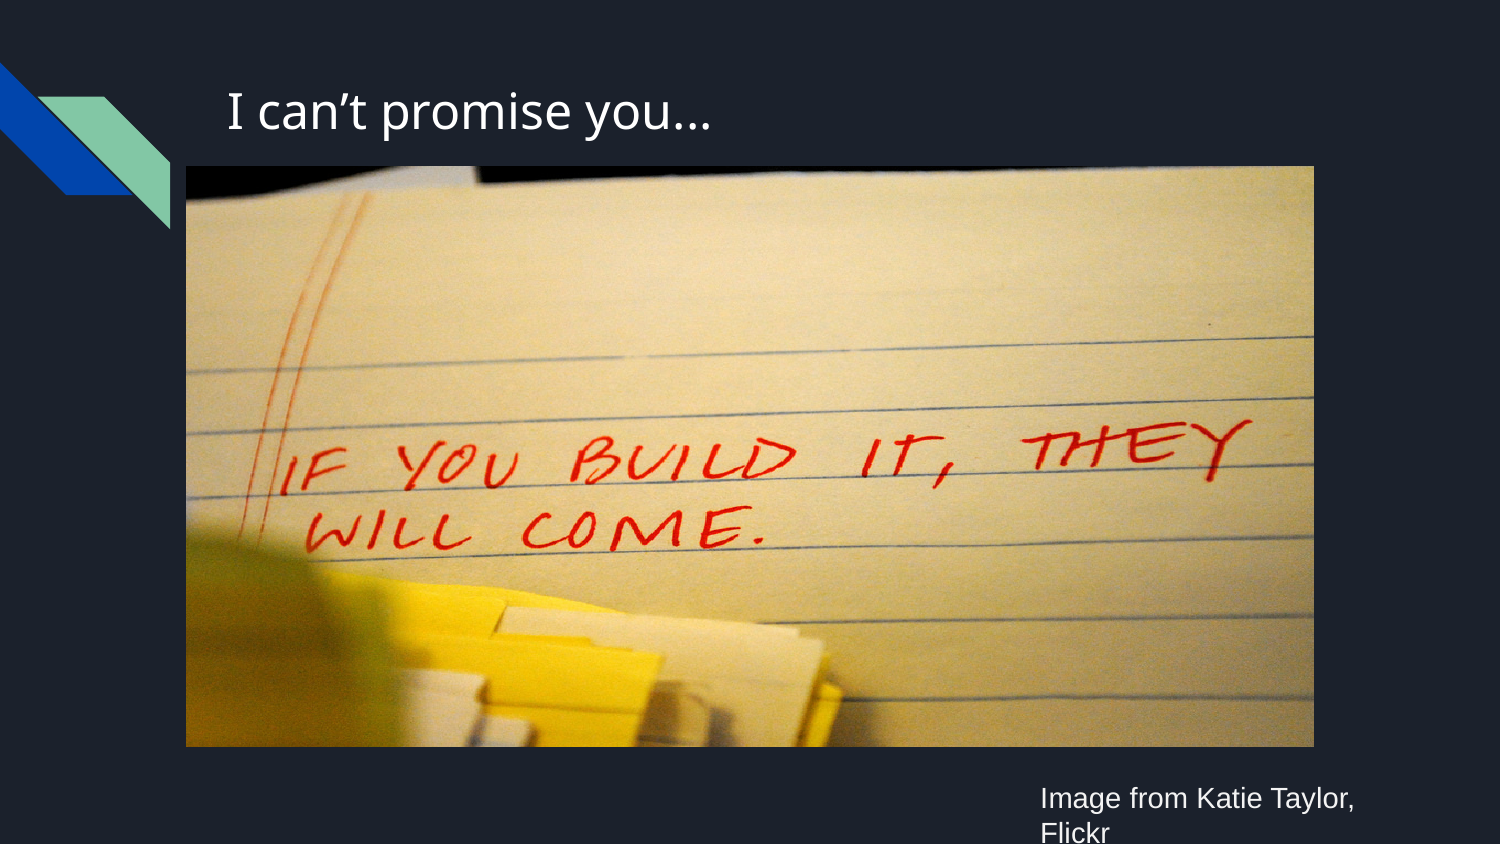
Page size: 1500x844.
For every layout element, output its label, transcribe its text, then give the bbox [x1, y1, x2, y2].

text_box Image from Katie Taylor, Flickr [1025, 764, 1449, 804]
picture [186, 166, 1314, 747]
title I can’t promise you... [212, 64, 1368, 215]
